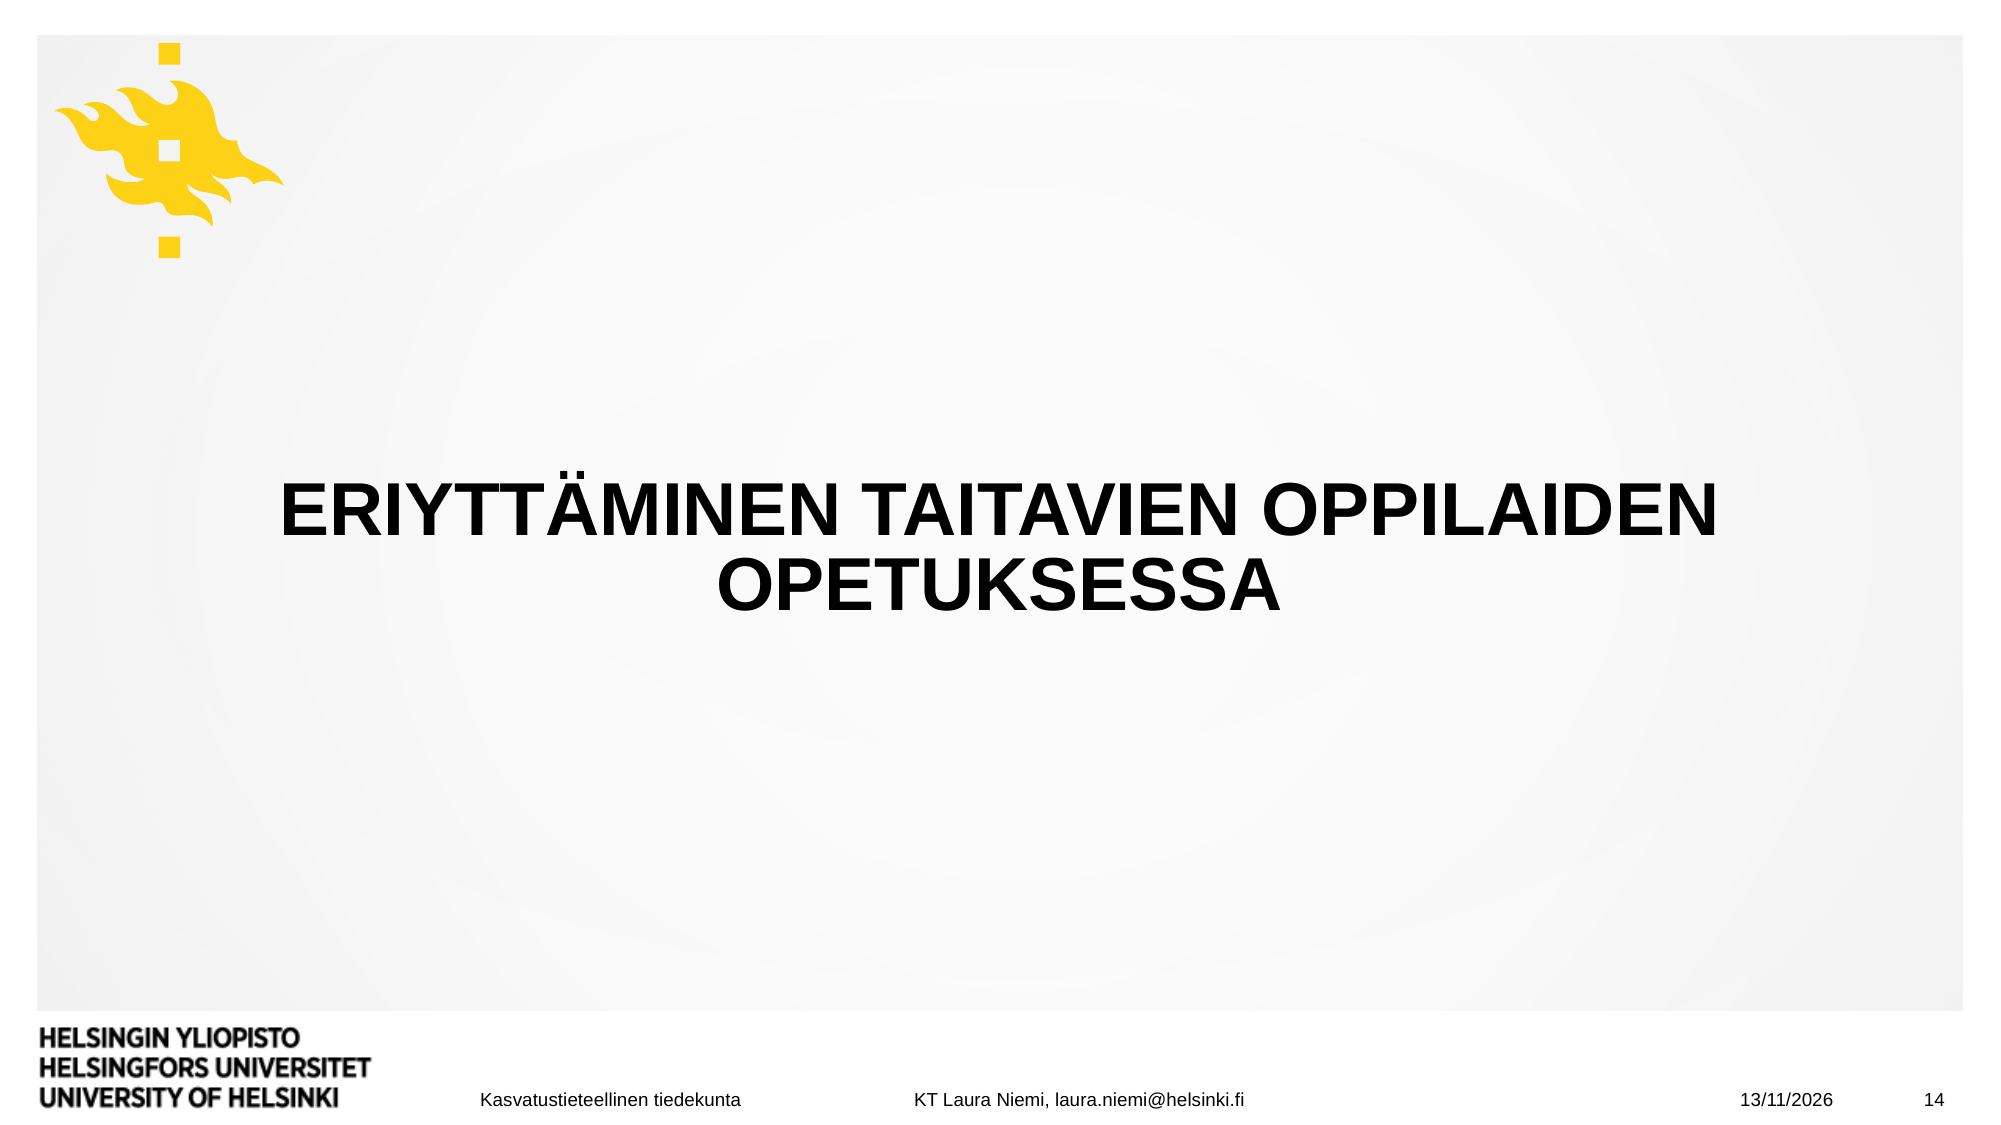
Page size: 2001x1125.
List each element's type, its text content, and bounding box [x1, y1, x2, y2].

picture [37, 35, 1963, 1011]
title Eriyttäminen taitavien oppilaiden opetuksessa [150, 444, 1850, 657]
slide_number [1709, 1015, 1833, 1110]
footer Kasvatustieteellinen tiedekunta KT Laura Niemi, laura.niemi@helsinki.fi [480, 1015, 1709, 1110]
slide_number 14 [1833, 1015, 1945, 1110]
picture [34, 1023, 377, 1113]
